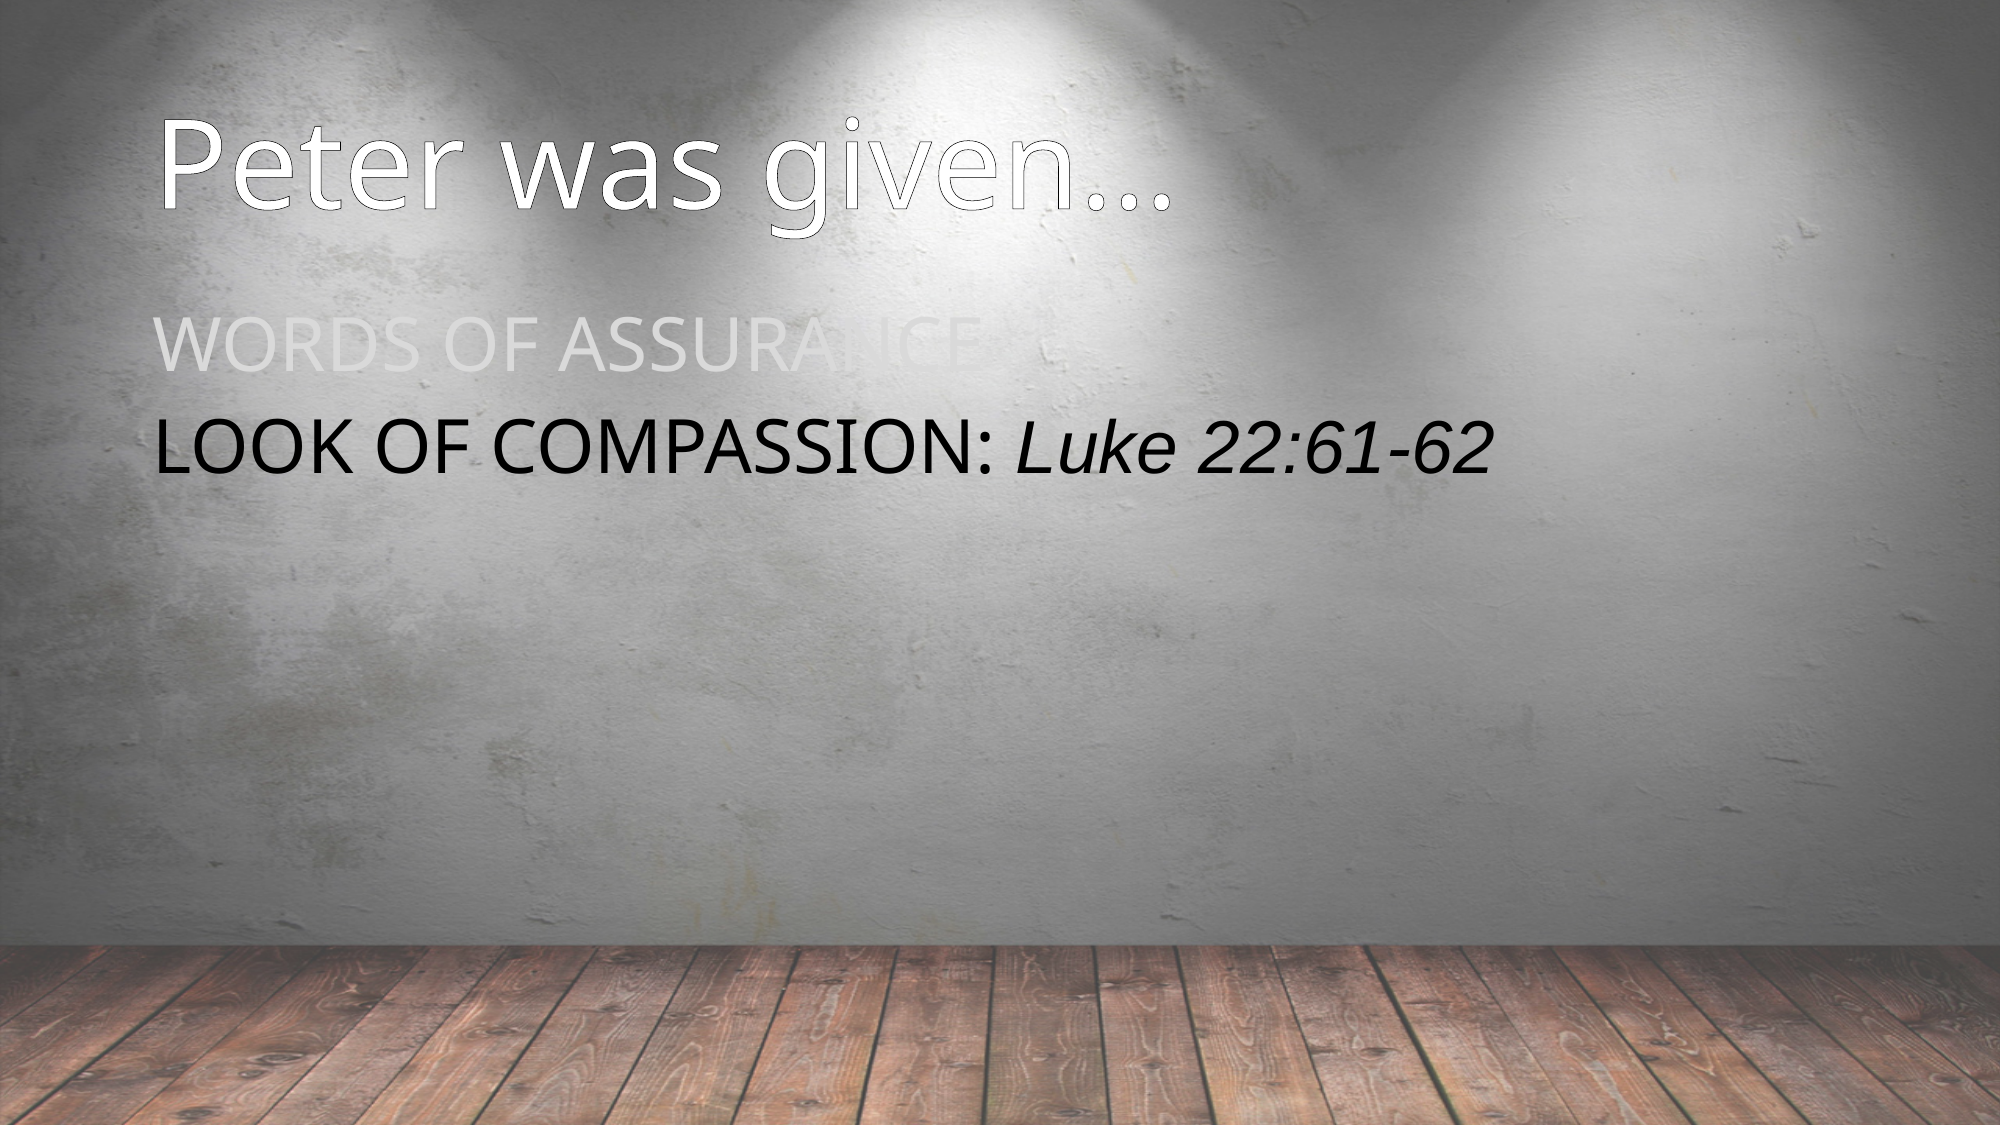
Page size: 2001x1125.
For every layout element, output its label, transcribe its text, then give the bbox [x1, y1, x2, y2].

list WORDS OF ASSURANCE LOOK OF COMPASSION: Luke 22:61-62 [137, 299, 1863, 1014]
title Peter was given… [137, 59, 1863, 278]
